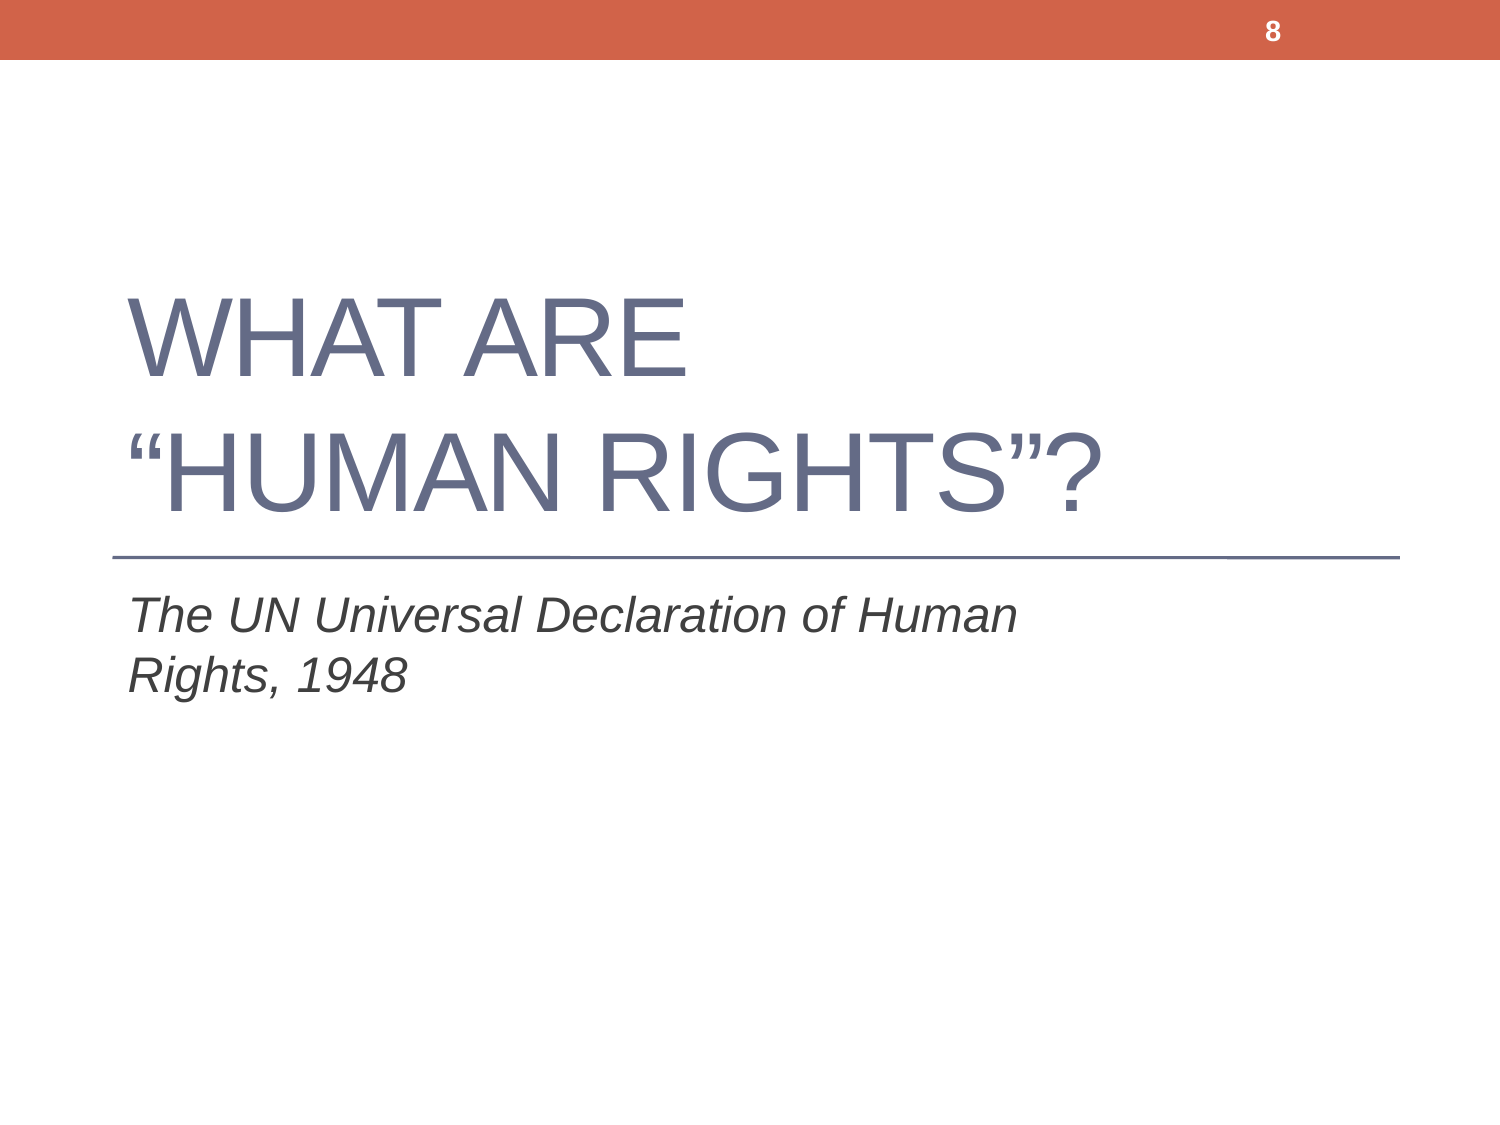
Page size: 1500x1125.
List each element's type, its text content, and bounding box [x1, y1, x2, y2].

title What are “Human Rights”? [112, 224, 1400, 542]
slide_number 8 [1250, 3, 1425, 57]
subtitle The UN Universal Declaration of Human Rights, 1948 [112, 575, 1163, 863]
